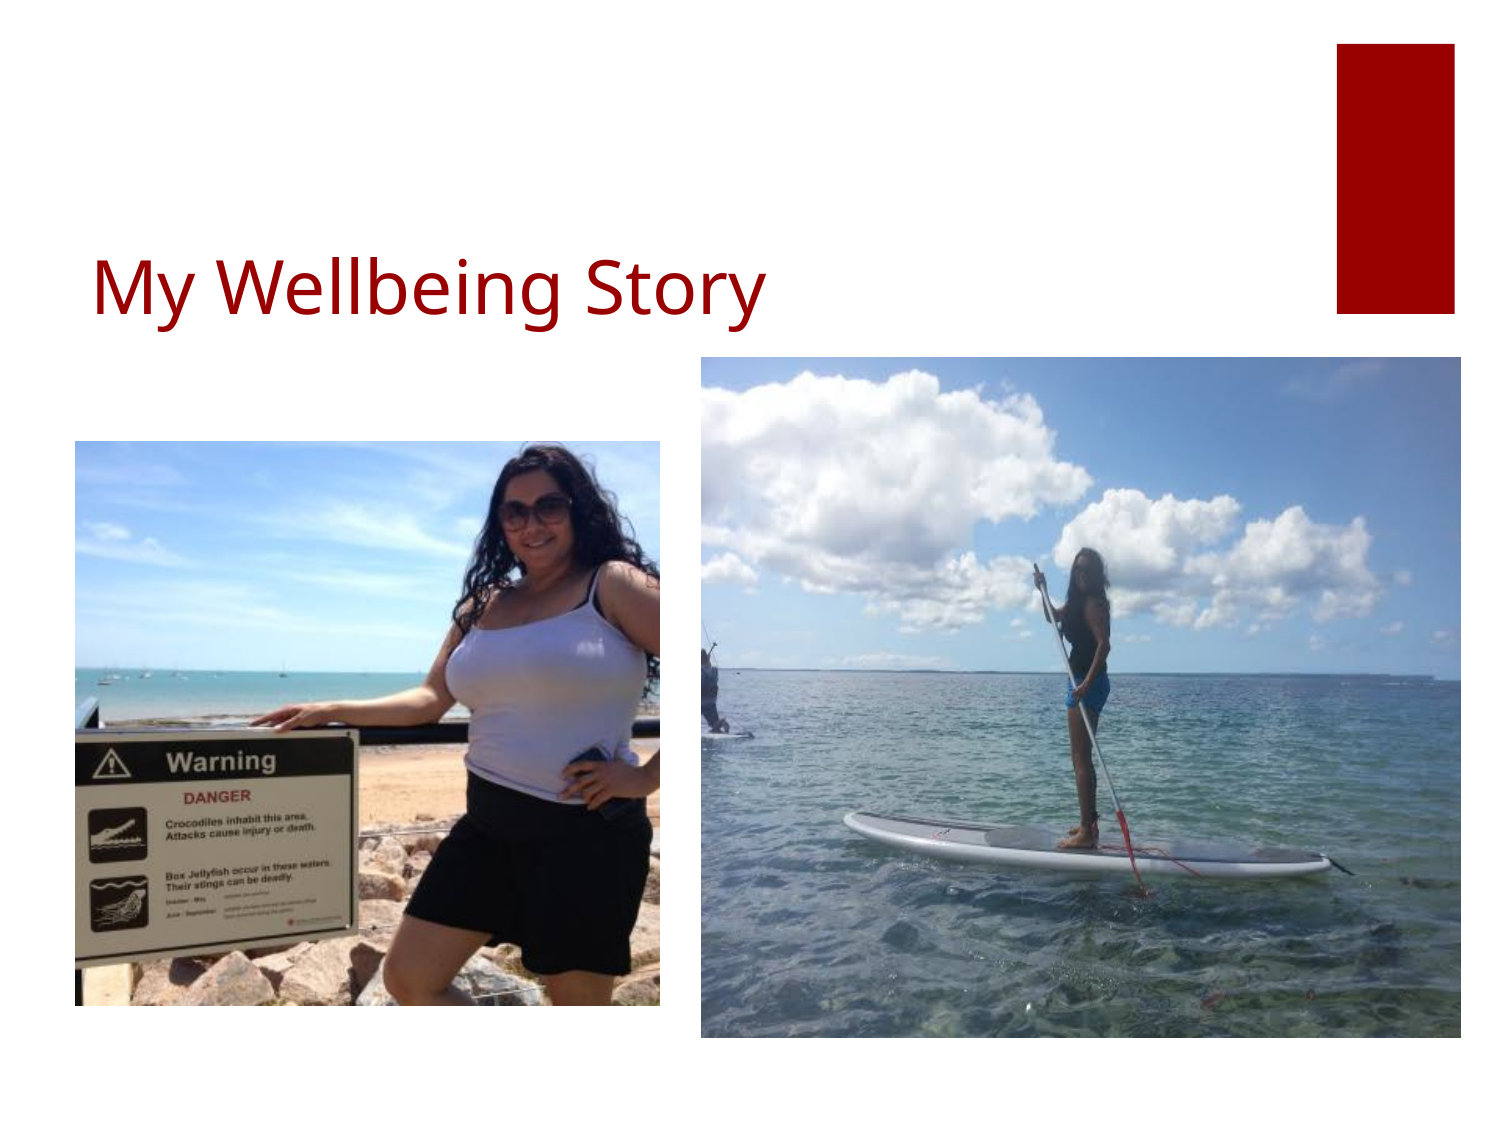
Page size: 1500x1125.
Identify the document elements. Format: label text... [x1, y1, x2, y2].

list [74, 441, 661, 1007]
picture [701, 357, 1462, 1039]
title My Wellbeing Story [75, 149, 1287, 338]
